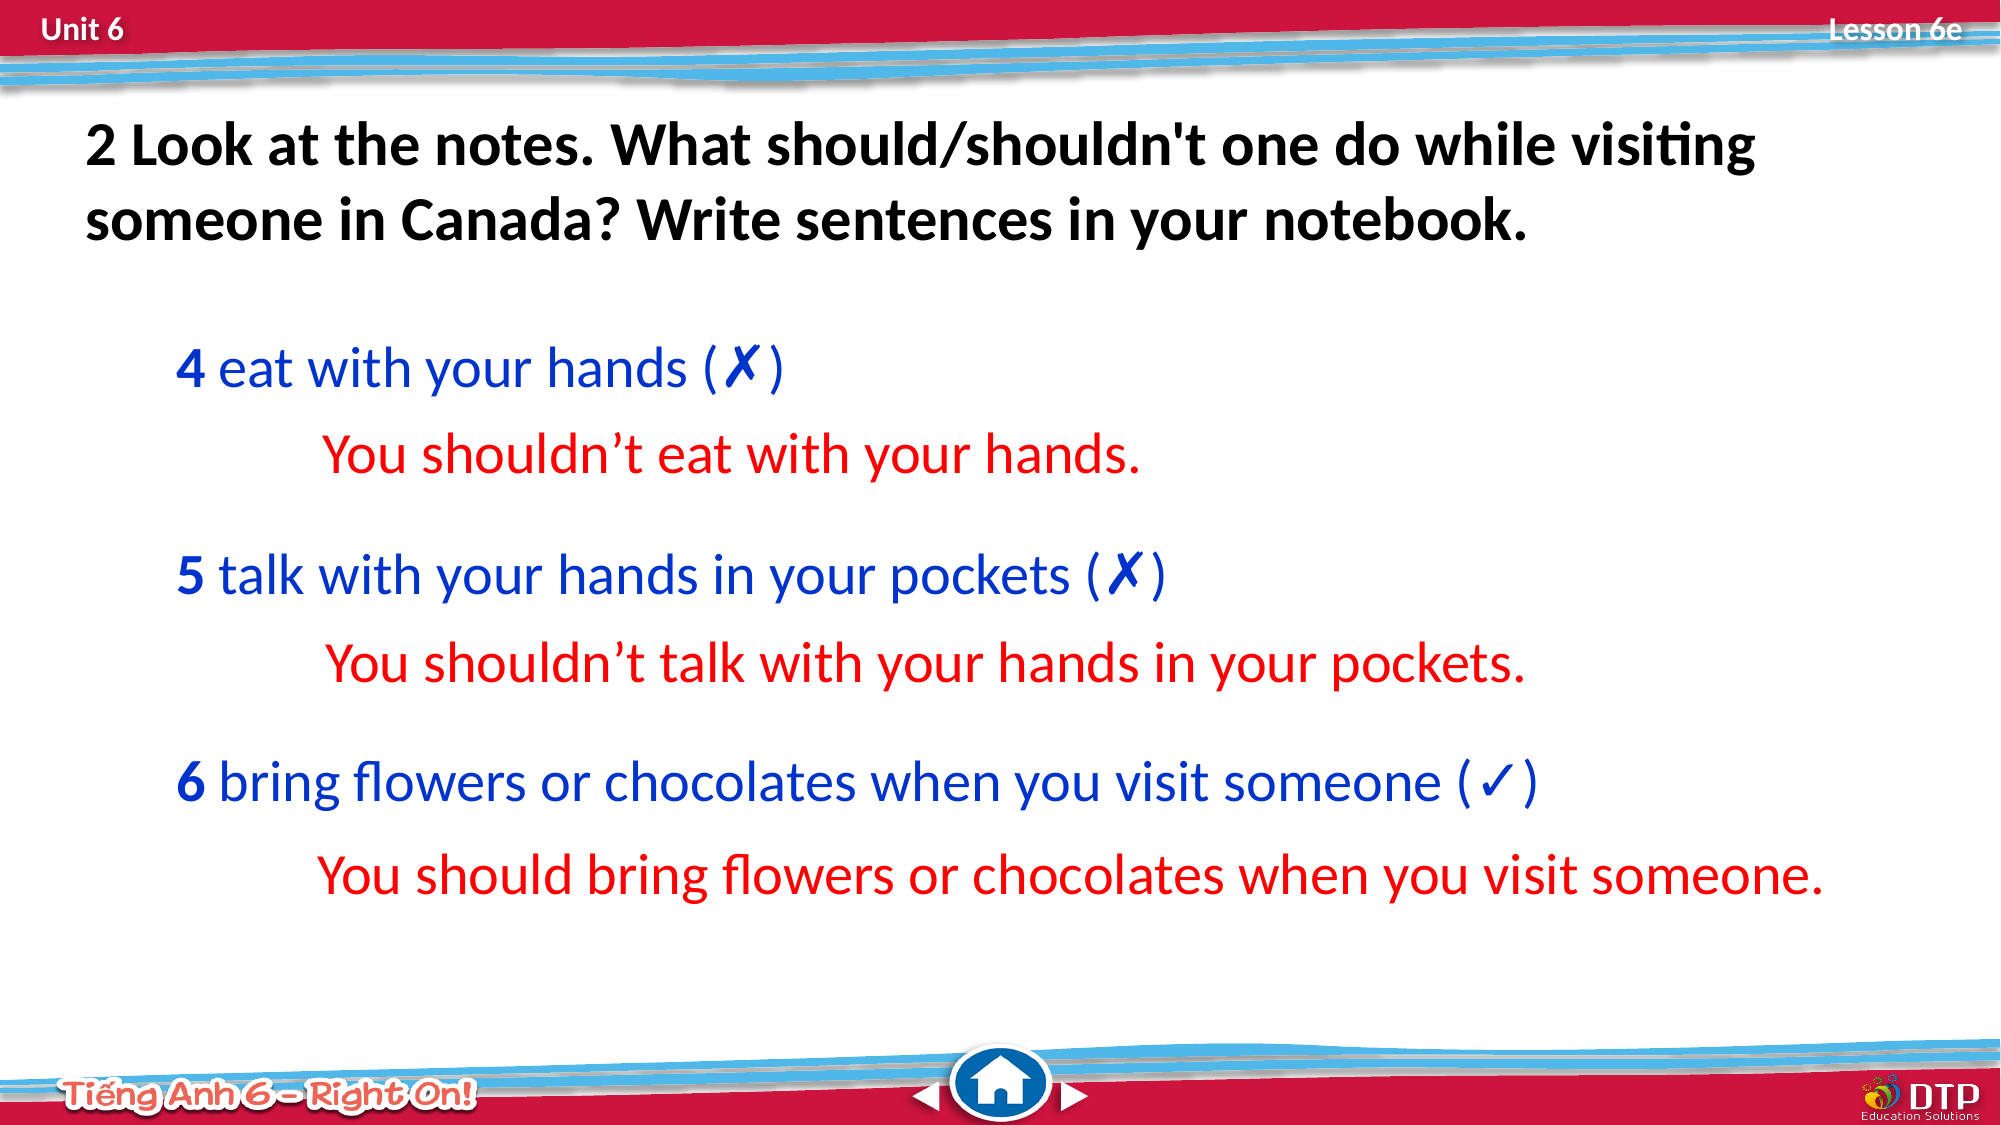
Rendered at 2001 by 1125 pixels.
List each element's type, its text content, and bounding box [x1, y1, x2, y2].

text_box You shouldn’t talk with your hands in your pockets. [310, 616, 1556, 702]
text_box 4 eat with your hands (✗) 5 talk with your hands in your pockets (✗) 6 bring flowers or chocolates when you visit someone (✓) [161, 300, 1607, 821]
text_box You shouldn’t eat with your hands. [308, 408, 1171, 493]
picture [0, 0, 2000, 1125]
text_box 2 Look at the notes. What should/shouldn't one do while visiting someone in Canada? Write sentences in your notebook. [70, 95, 1930, 261]
text_box You should bring flowers or chocolates when you visit someone. [302, 829, 1885, 914]
